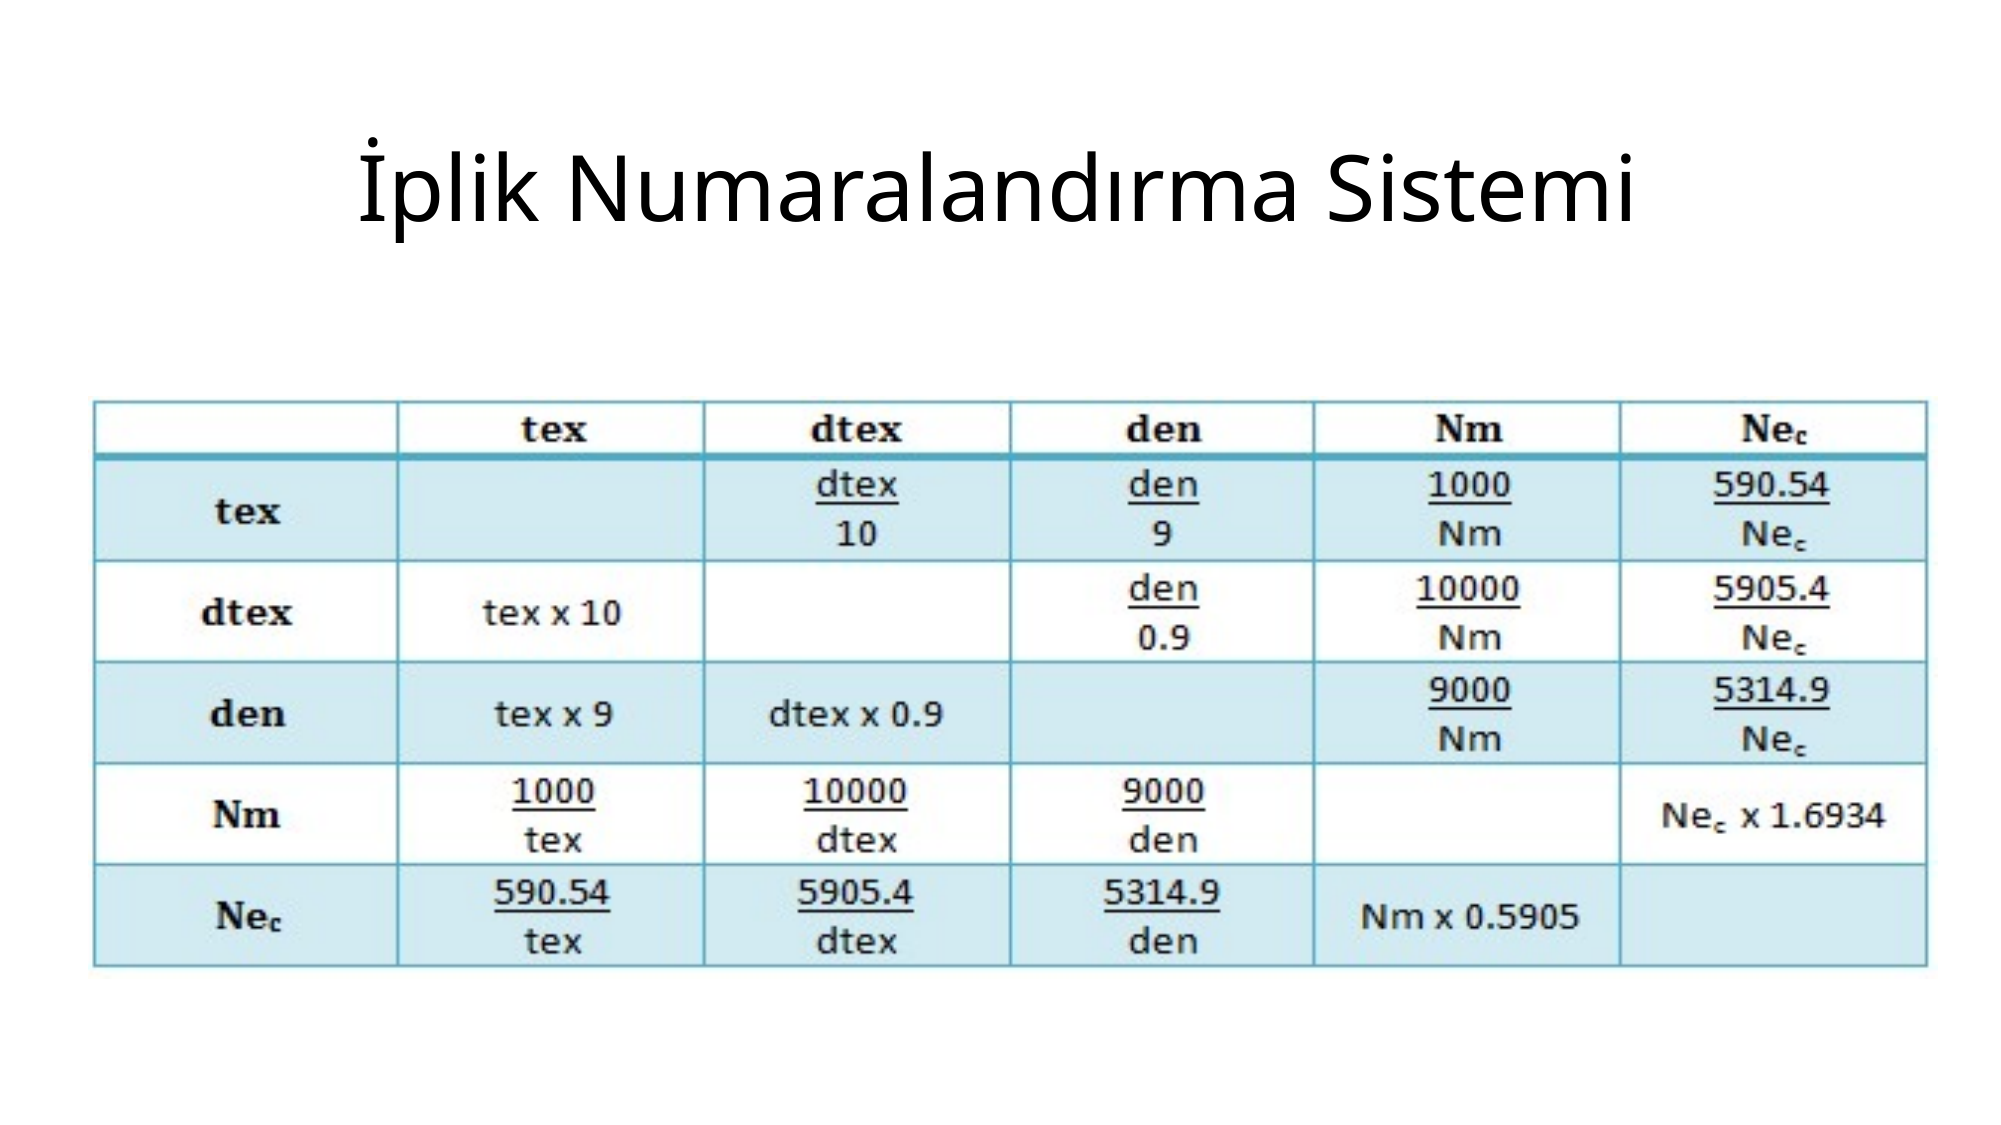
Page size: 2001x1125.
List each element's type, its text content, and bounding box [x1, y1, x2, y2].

title İplik Numaralandırma Sistemi [16, 14, 1980, 370]
picture [88, 395, 1938, 979]
